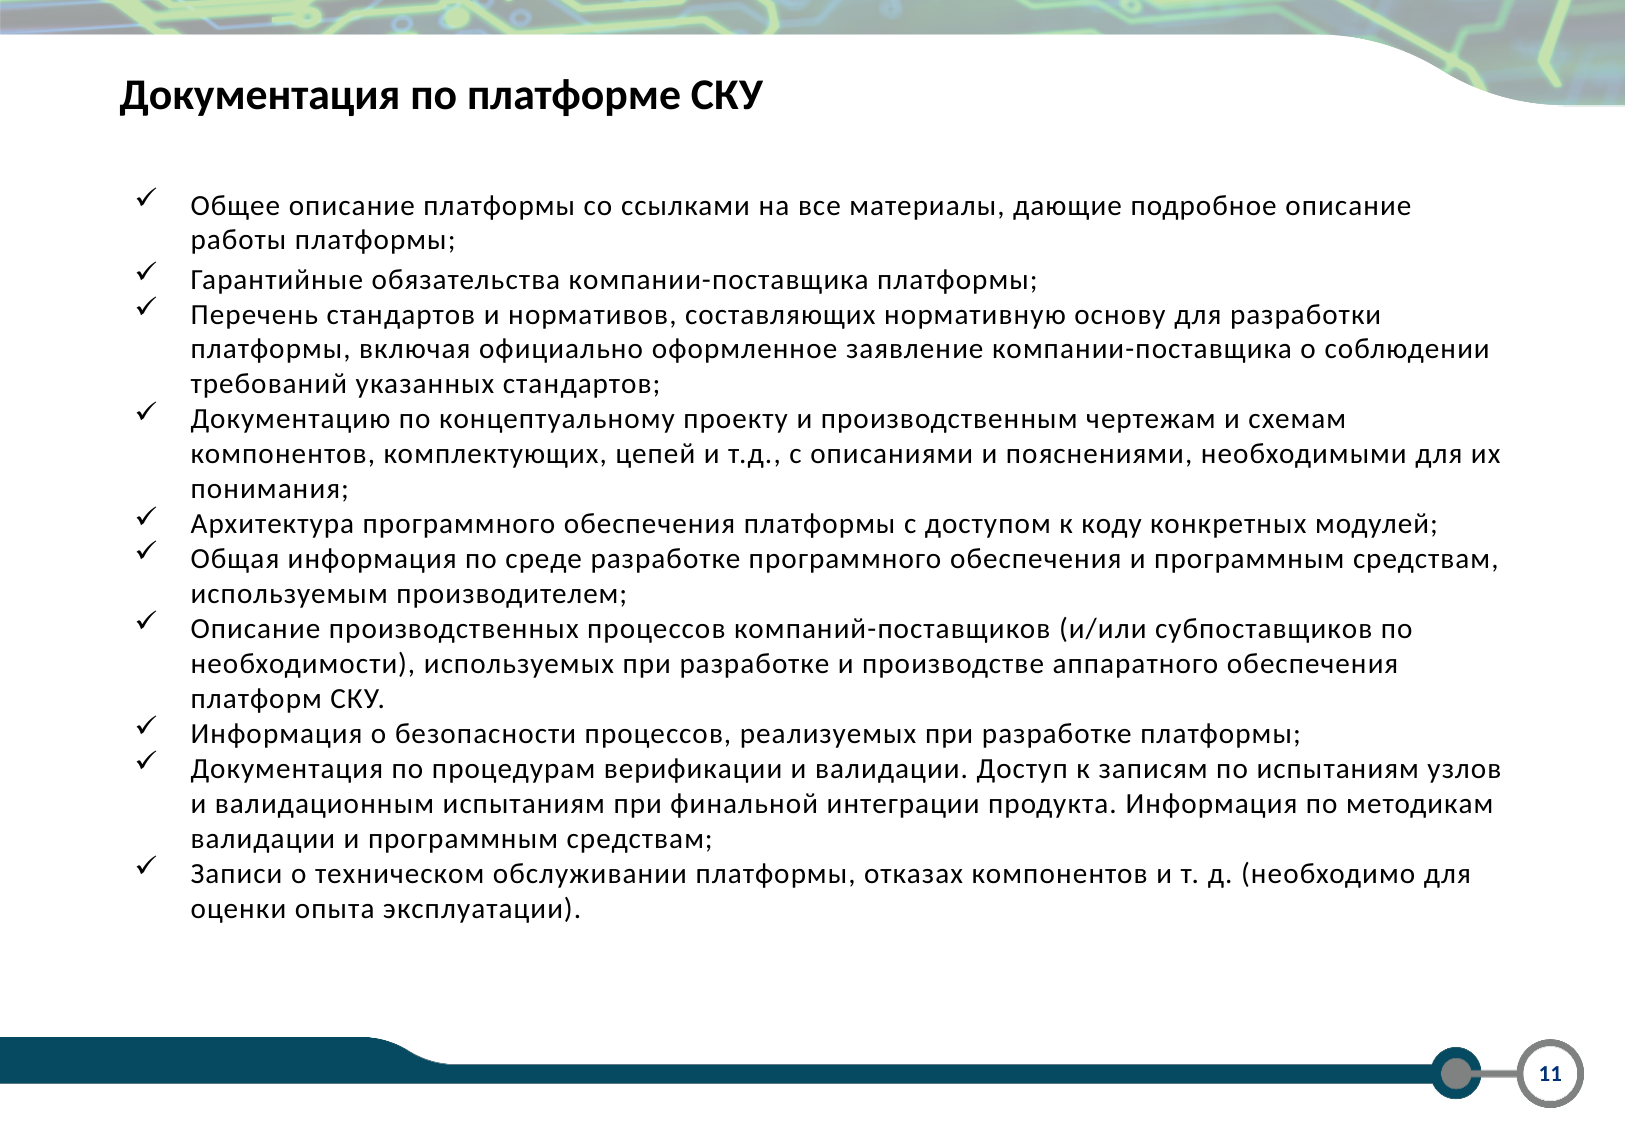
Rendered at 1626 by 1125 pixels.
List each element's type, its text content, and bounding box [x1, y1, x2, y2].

text_box Документация по платформе СКУ [119, 71, 1470, 122]
picture [0, 0, 1625, 107]
slide_number 11 [1517, 1029, 1584, 1116]
text_box Общее описание платформы со ссылками на все материалы, дающие подробное описание работы платформы; Гарантийные обязательства компании-поставщика платформы; Перечень стандартов и нормативов, составляющих нормативную основу для разработки платформы, включая официально оформленное заявление компании-поставщика о соблюдении требований указанных стандартов; Документацию по концептуальному проекту и производственным чертежам и схемам компонентов, комплектующих, цепей и т.д., с описаниями и пояснениями, необходимыми для их понимания; Архитектура программного обеспечения платформы с доступом к коду конкретных модулей; Общая информация по среде разработке программного обеспечения и программным средствам, используемым производителем; Описание производственных процессов компаний-поставщиков (и/или субпоставщиков по необходимости), используемых при разработке и производстве аппаратного обеспечения платформ СКУ. Информация о безопасности процессов, реализуемых при разработке платформы; Документация по процедурам верификации и валидации. Доступ к записям по испытаниям узлов и валидационным испытаниям при финальной интеграции продукта. Информация по методикам валидации и программным средствам; Записи о техническом обслуживании платформы, отказах компонентов и т. д. (необходимо для оценки опыта эксплуатации). [119, 178, 1533, 932]
picture [0, 1037, 1517, 1108]
